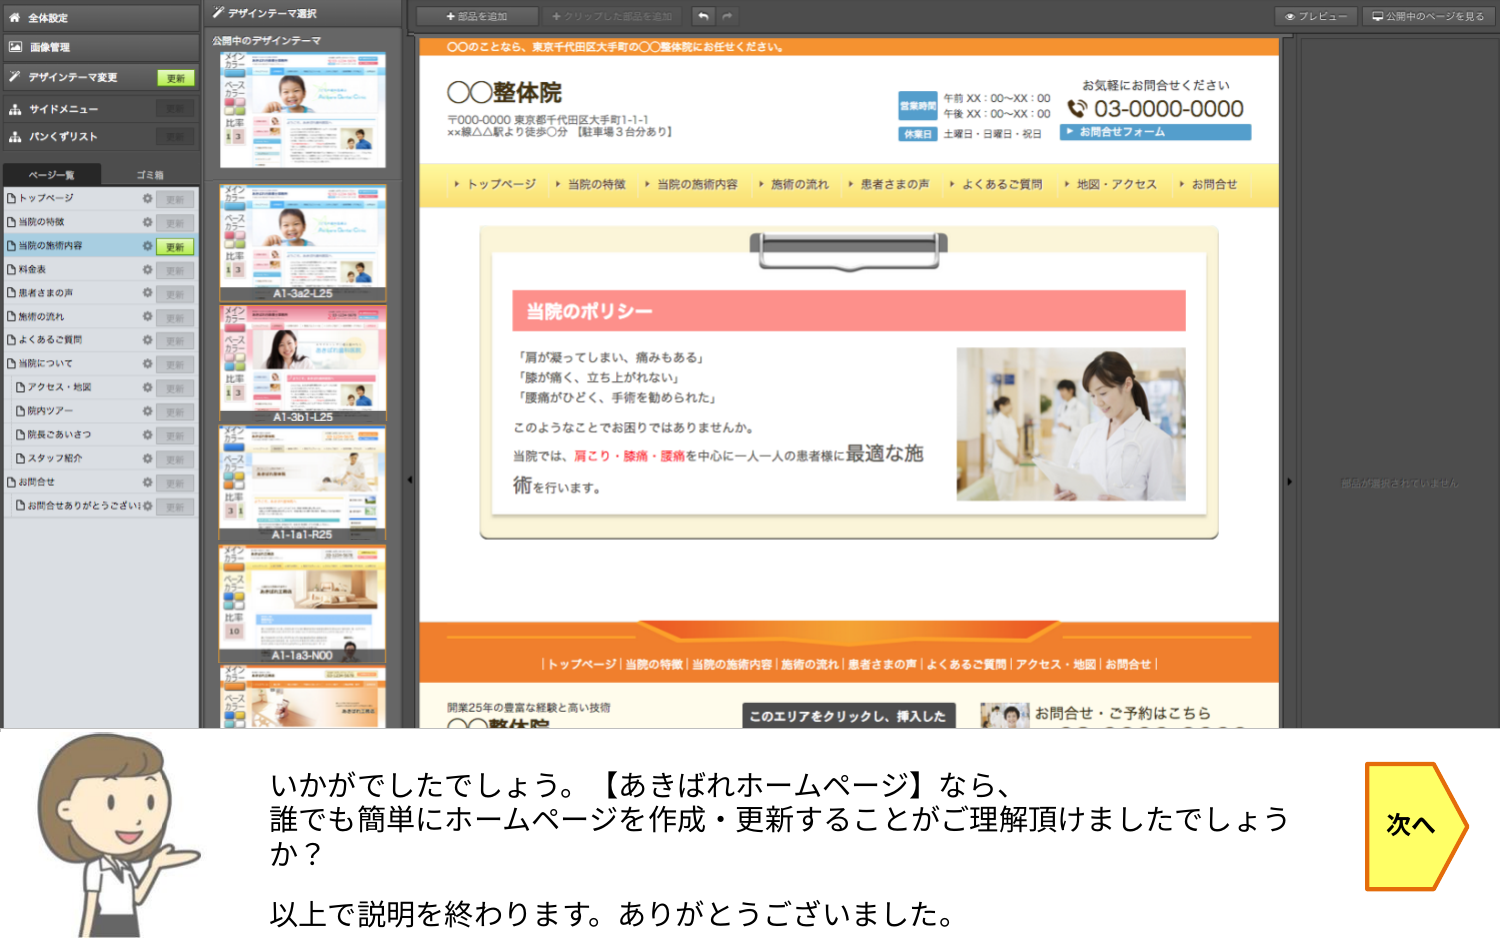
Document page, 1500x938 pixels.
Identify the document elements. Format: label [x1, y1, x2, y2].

picture [0, 0, 1500, 728]
text_box [0, 728, 1500, 938]
picture [0, 732, 232, 938]
text_box [212, 29, 414, 726]
text_box [1340, 763, 1483, 890]
